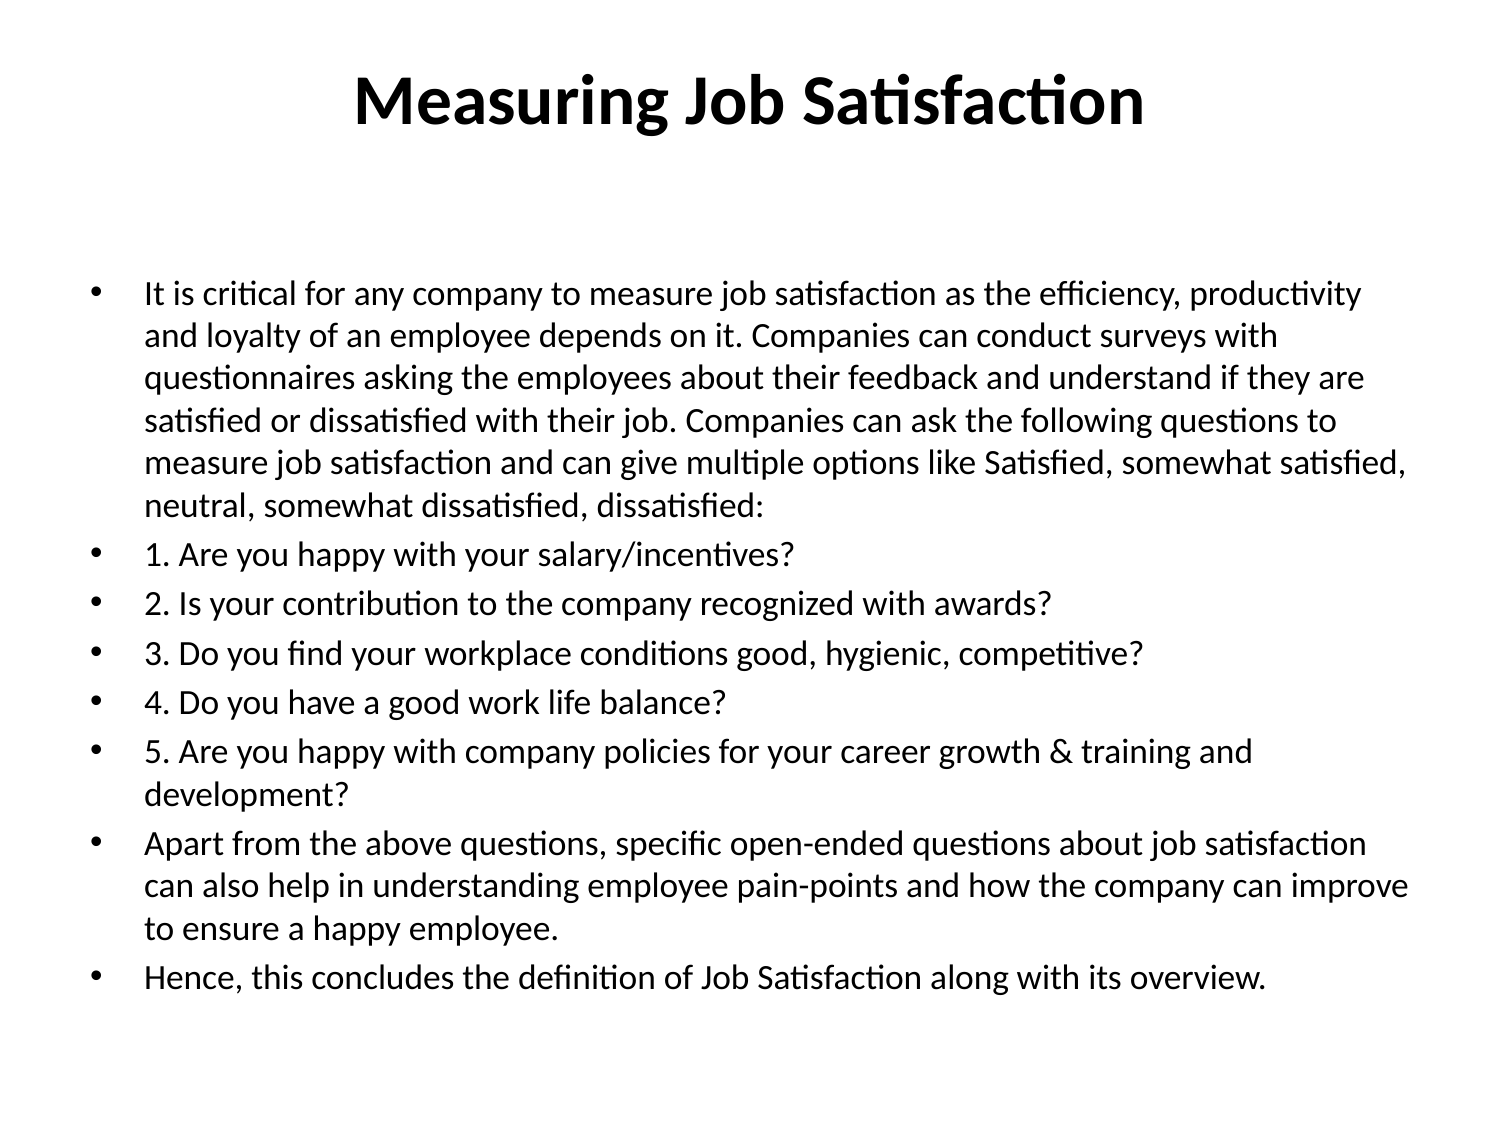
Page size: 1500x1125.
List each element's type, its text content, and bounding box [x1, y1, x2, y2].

list It is critical for any company to measure job satisfaction as the efficiency, productivity and loyalty of an employee depends on it. Companies can conduct surveys with questionnaires asking the employees about their feedback and understand if they are satisfied or dissatisfied with their job. Companies can ask the following questions to measure job satisfaction and can give multiple options like Satisfied, somewhat satisfied, neutral, somewhat dissatisfied, dissatisfied: 1. Are you happy with your salary/incentives? 2. Is your contribution to the company recognized with awards? 3. Do you find your workplace conditions good, hygienic, competitive? 4. Do you have a good work life balance? 5. Are you happy with company policies for your career growth & training and development? Apart from the above questions, specific open-ended questions about job satisfaction can also help in understanding employee pain-points and how the company can improve to ensure a happy employee. Hence, this concludes the definition of Job Satisfaction along with its overview. [75, 262, 1425, 1005]
title Measuring Job Satisfaction [75, 45, 1425, 233]
